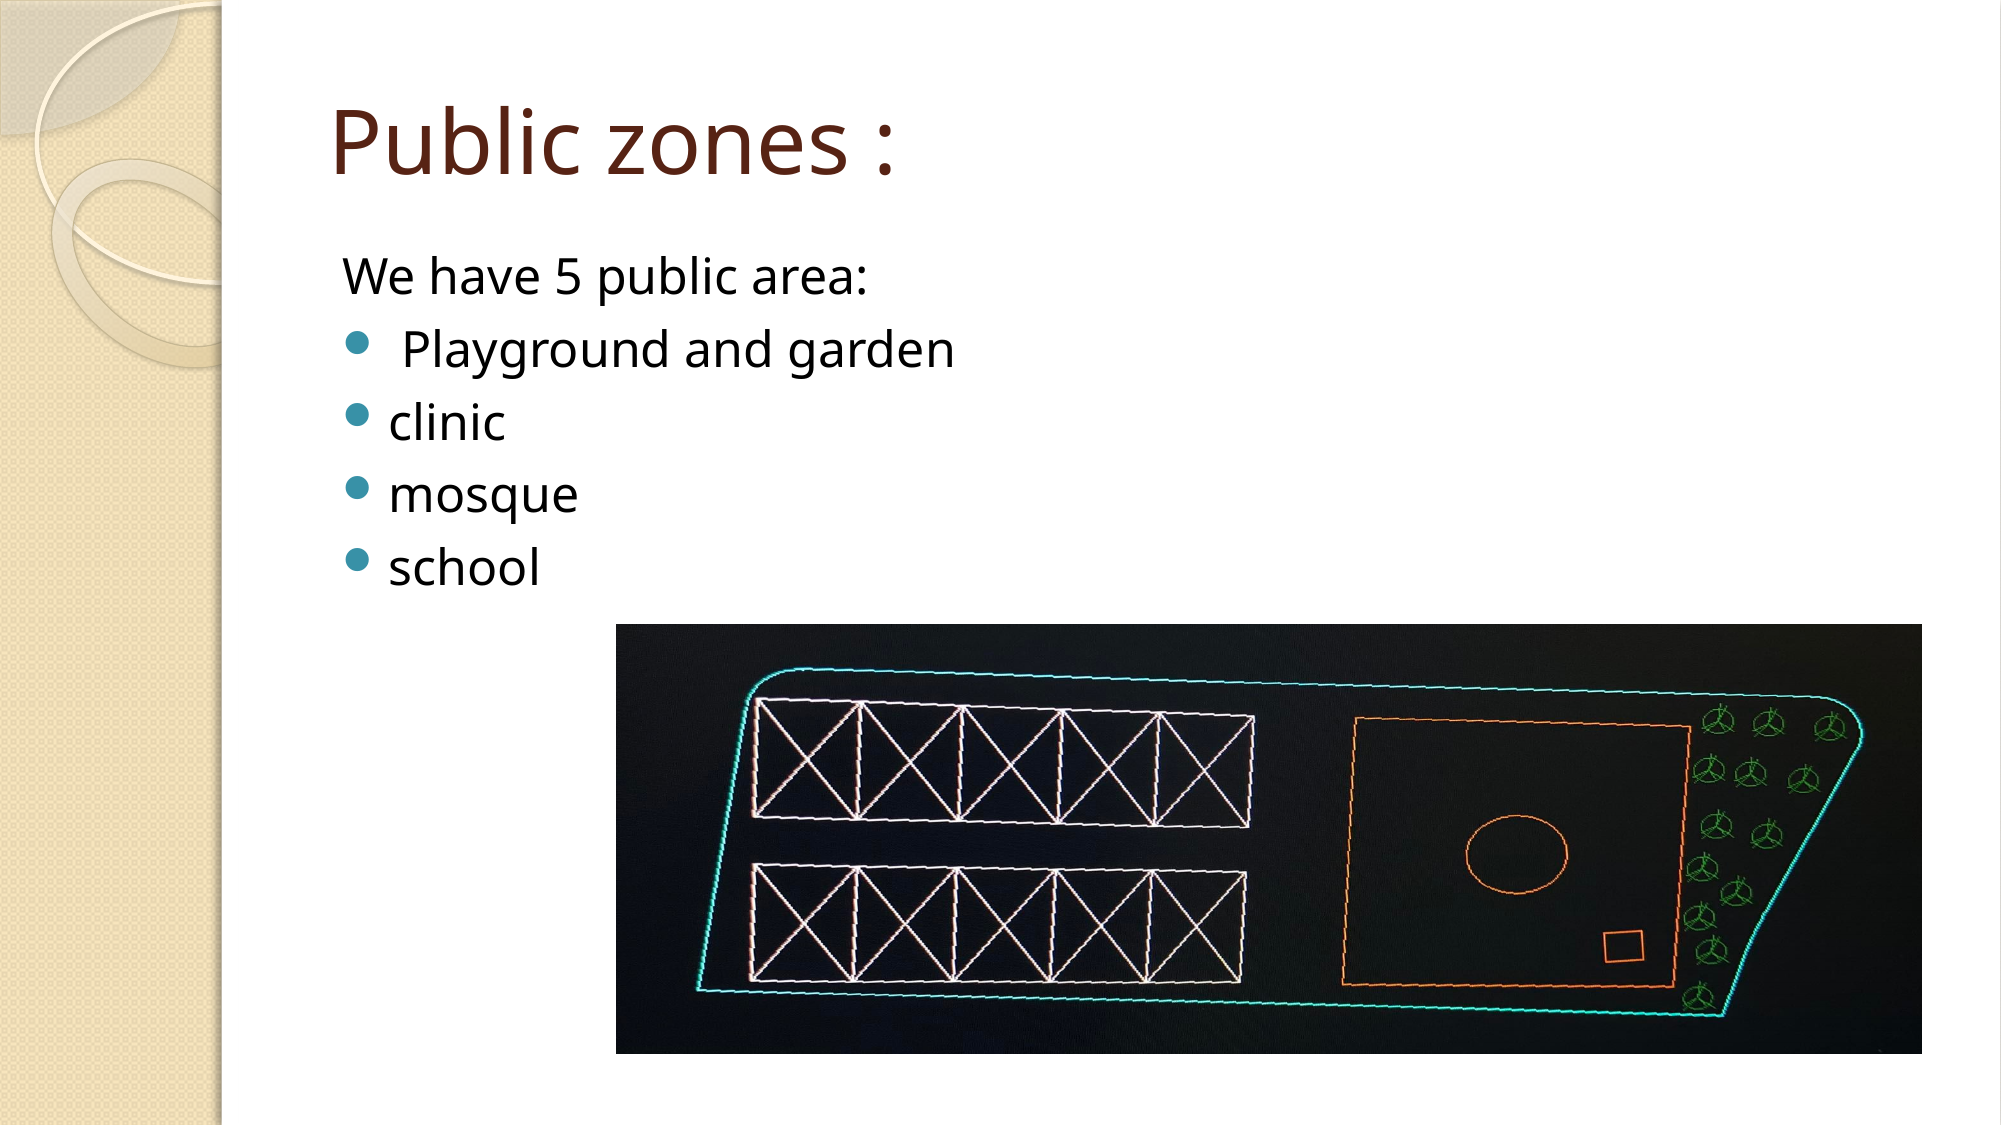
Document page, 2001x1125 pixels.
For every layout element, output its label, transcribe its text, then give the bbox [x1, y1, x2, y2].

title Public zones : [313, 45, 1954, 233]
picture [616, 624, 1922, 1054]
list We have 5 public area: Playground and garden clinic mosque school [313, 237, 1954, 1025]
